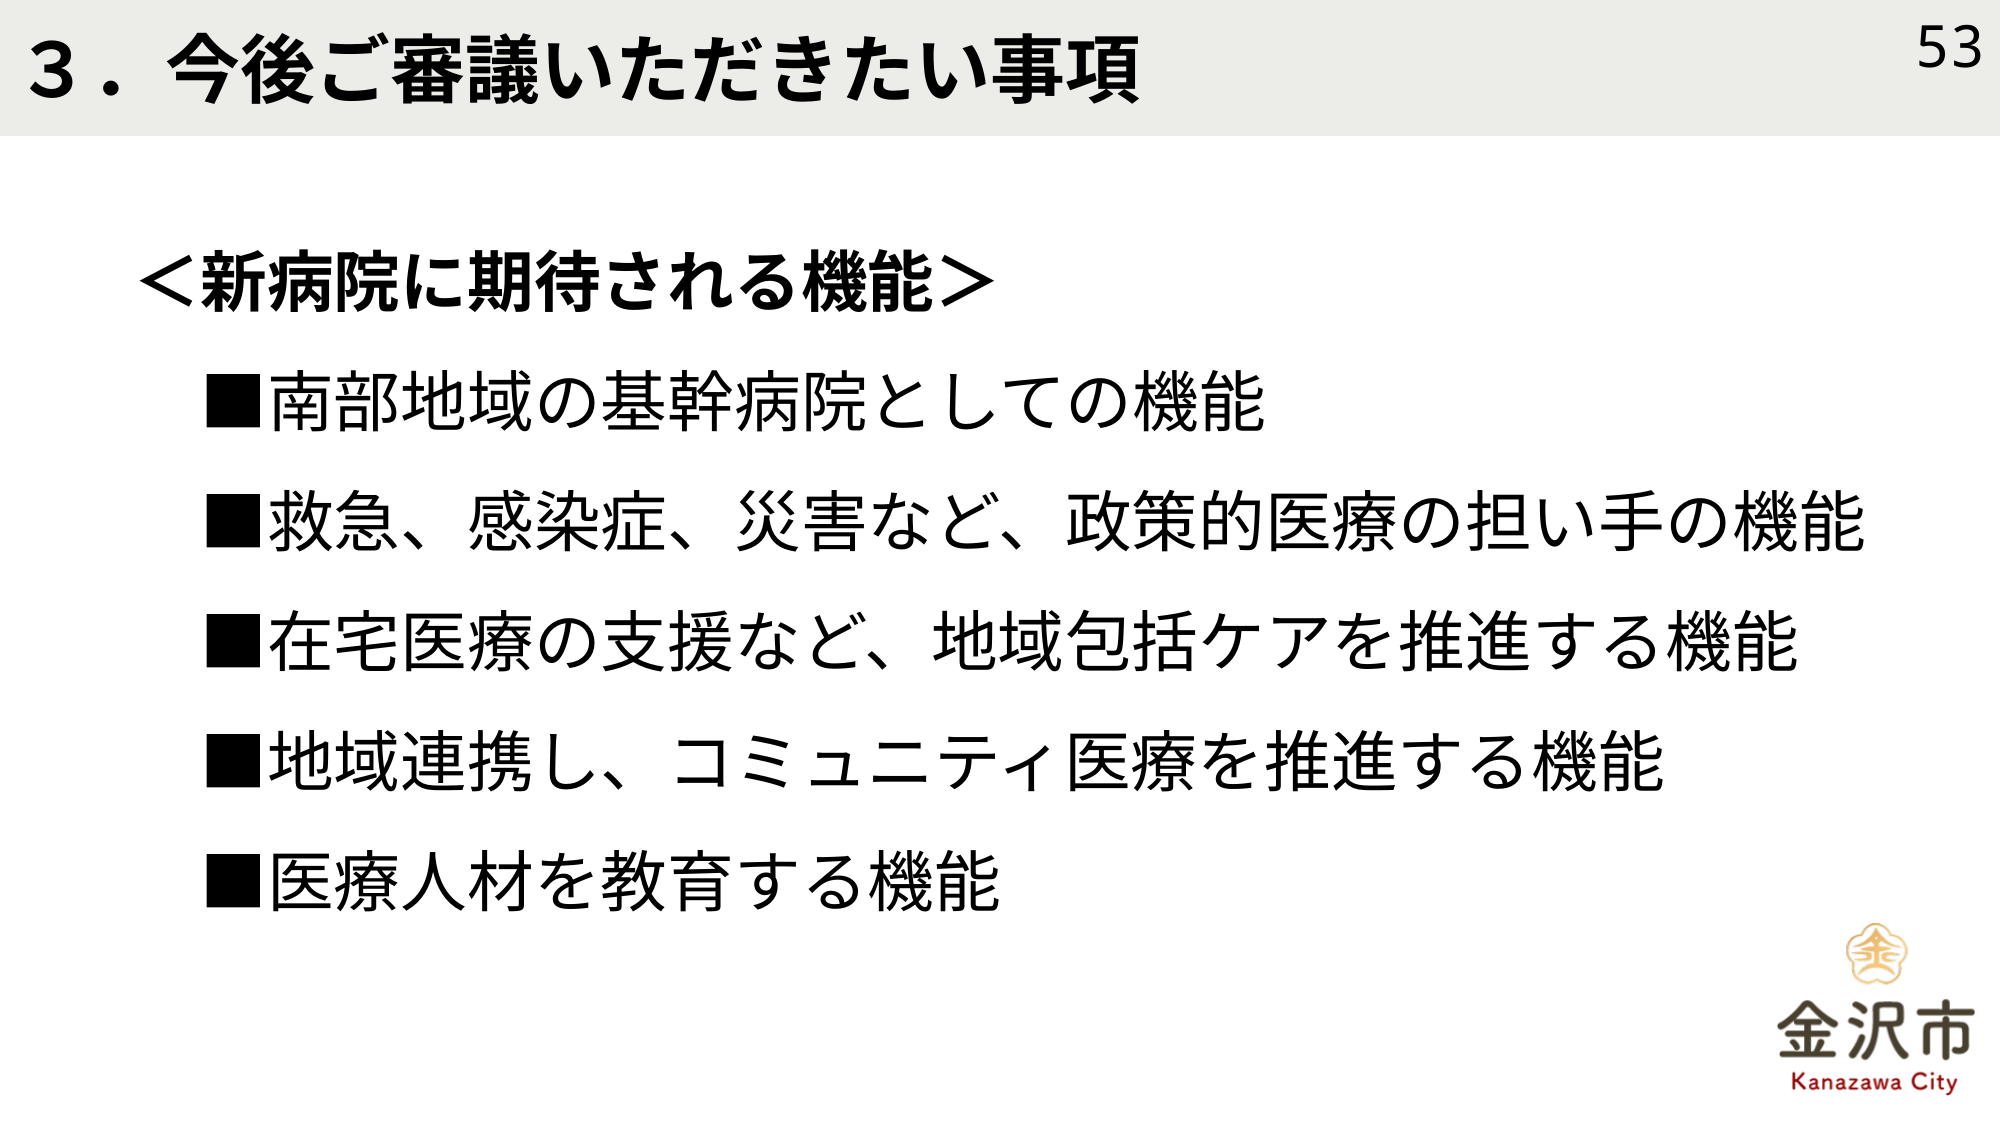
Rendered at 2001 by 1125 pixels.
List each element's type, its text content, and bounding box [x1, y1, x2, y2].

text_box ＜新病院に期待される機能＞ ■南部地域の基幹病院としての機能 ■救急、感染症、災害など、政策的医療の担い手の機能 ■在宅医療の支援など、地域包括ケアを推進する機能 ■地域連携し、コミュニティ医療を推進する機能 ■医療人材を教育する機能 [119, 192, 2000, 927]
slide_number 53 [1511, 19, 2000, 79]
title ３．今後ご審議いただきたい事項 [0, 0, 2000, 136]
picture [1777, 927, 1975, 1096]
